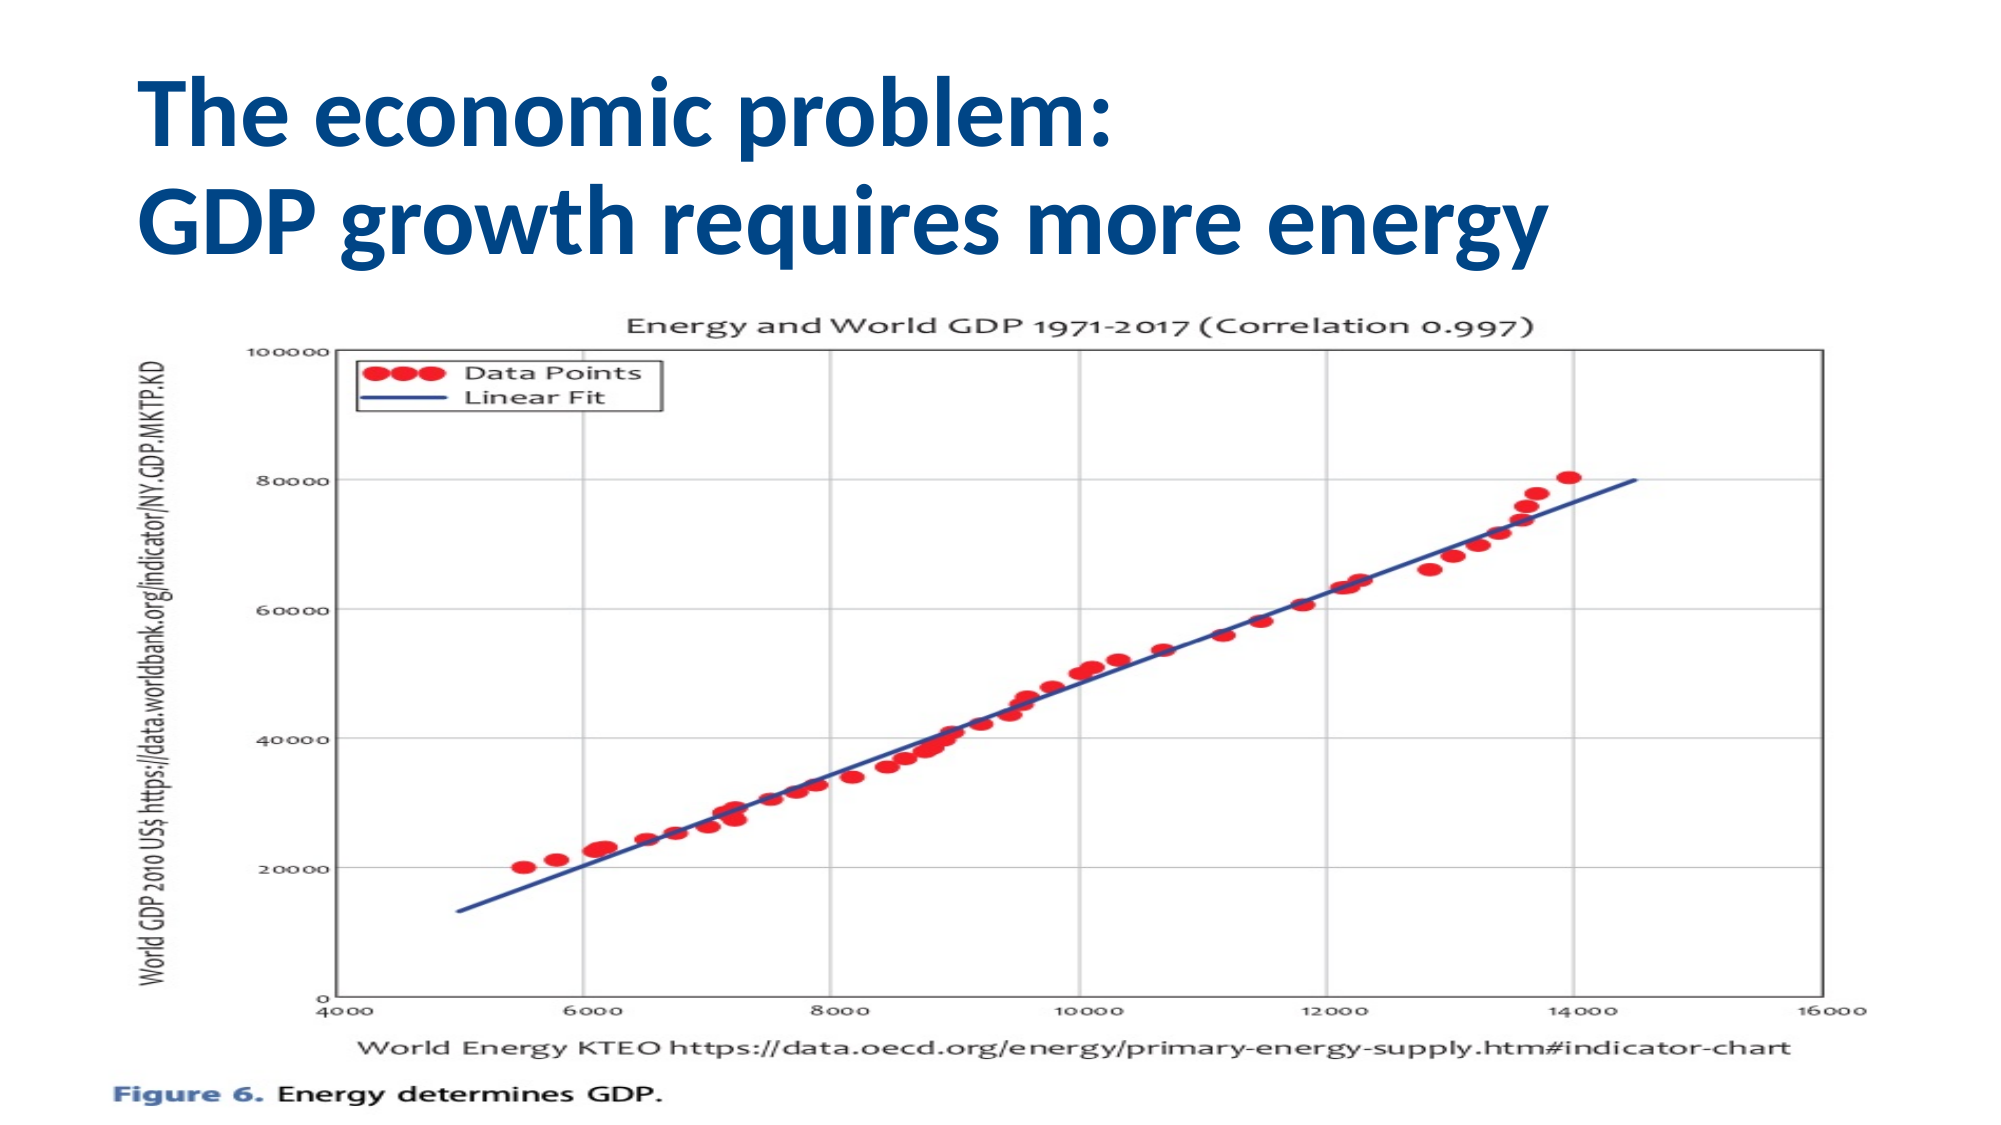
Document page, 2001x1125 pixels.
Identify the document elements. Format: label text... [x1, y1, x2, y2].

picture [78, 284, 1924, 1125]
title The economic problem: GDP growth requires more energy [137, 59, 1863, 278]
